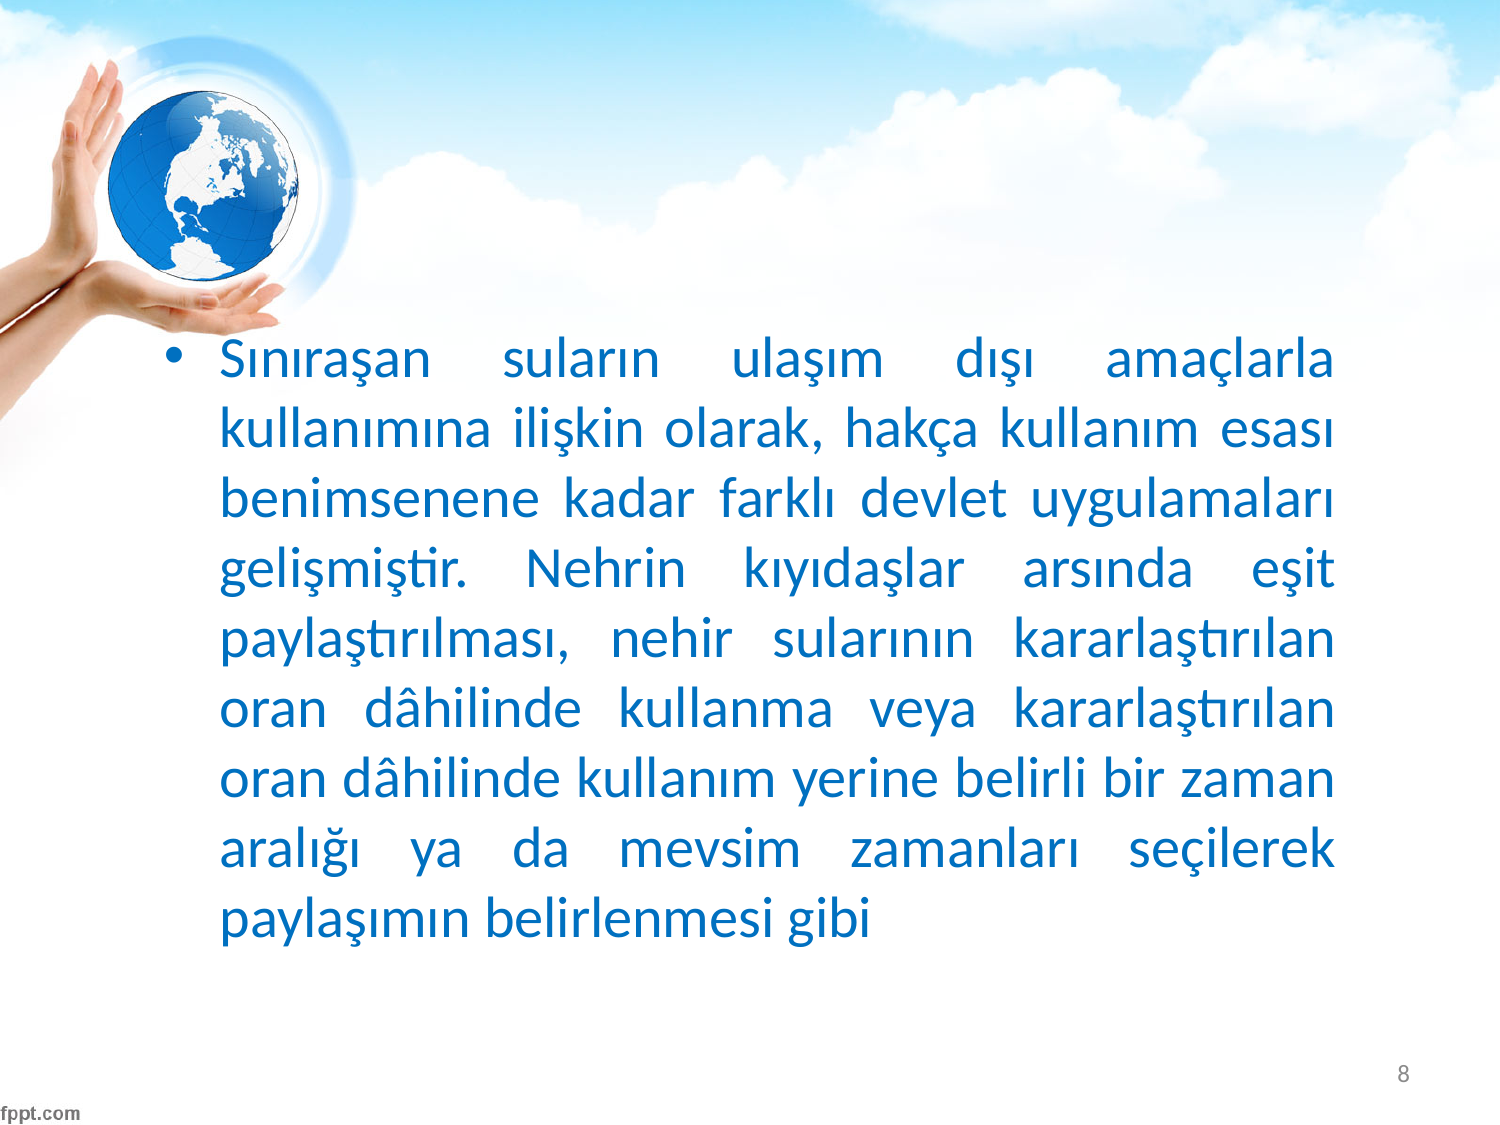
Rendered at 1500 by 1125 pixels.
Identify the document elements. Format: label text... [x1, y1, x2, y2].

picture [0, 0, 1500, 1125]
list Sınıraşan suların ulaşım dışı amaçlarla kullanımına ilişkin olarak, hakça kullanım esası benimsenene kadar farklı devlet uygulamaları gelişmiştir. Nehrin kıyıdaşlar arsında eşit paylaştırılması, nehir sularının kararlaştırılan oran dâhilinde kullanma veya kararlaştırılan oran dâhilinde kullanım yerine belirli bir zaman aralığı ya da mevsim zamanları seçilerek paylaşımın belirlenmesi gibi [148, 311, 1352, 964]
slide_number 8 [1074, 1042, 1425, 1103]
